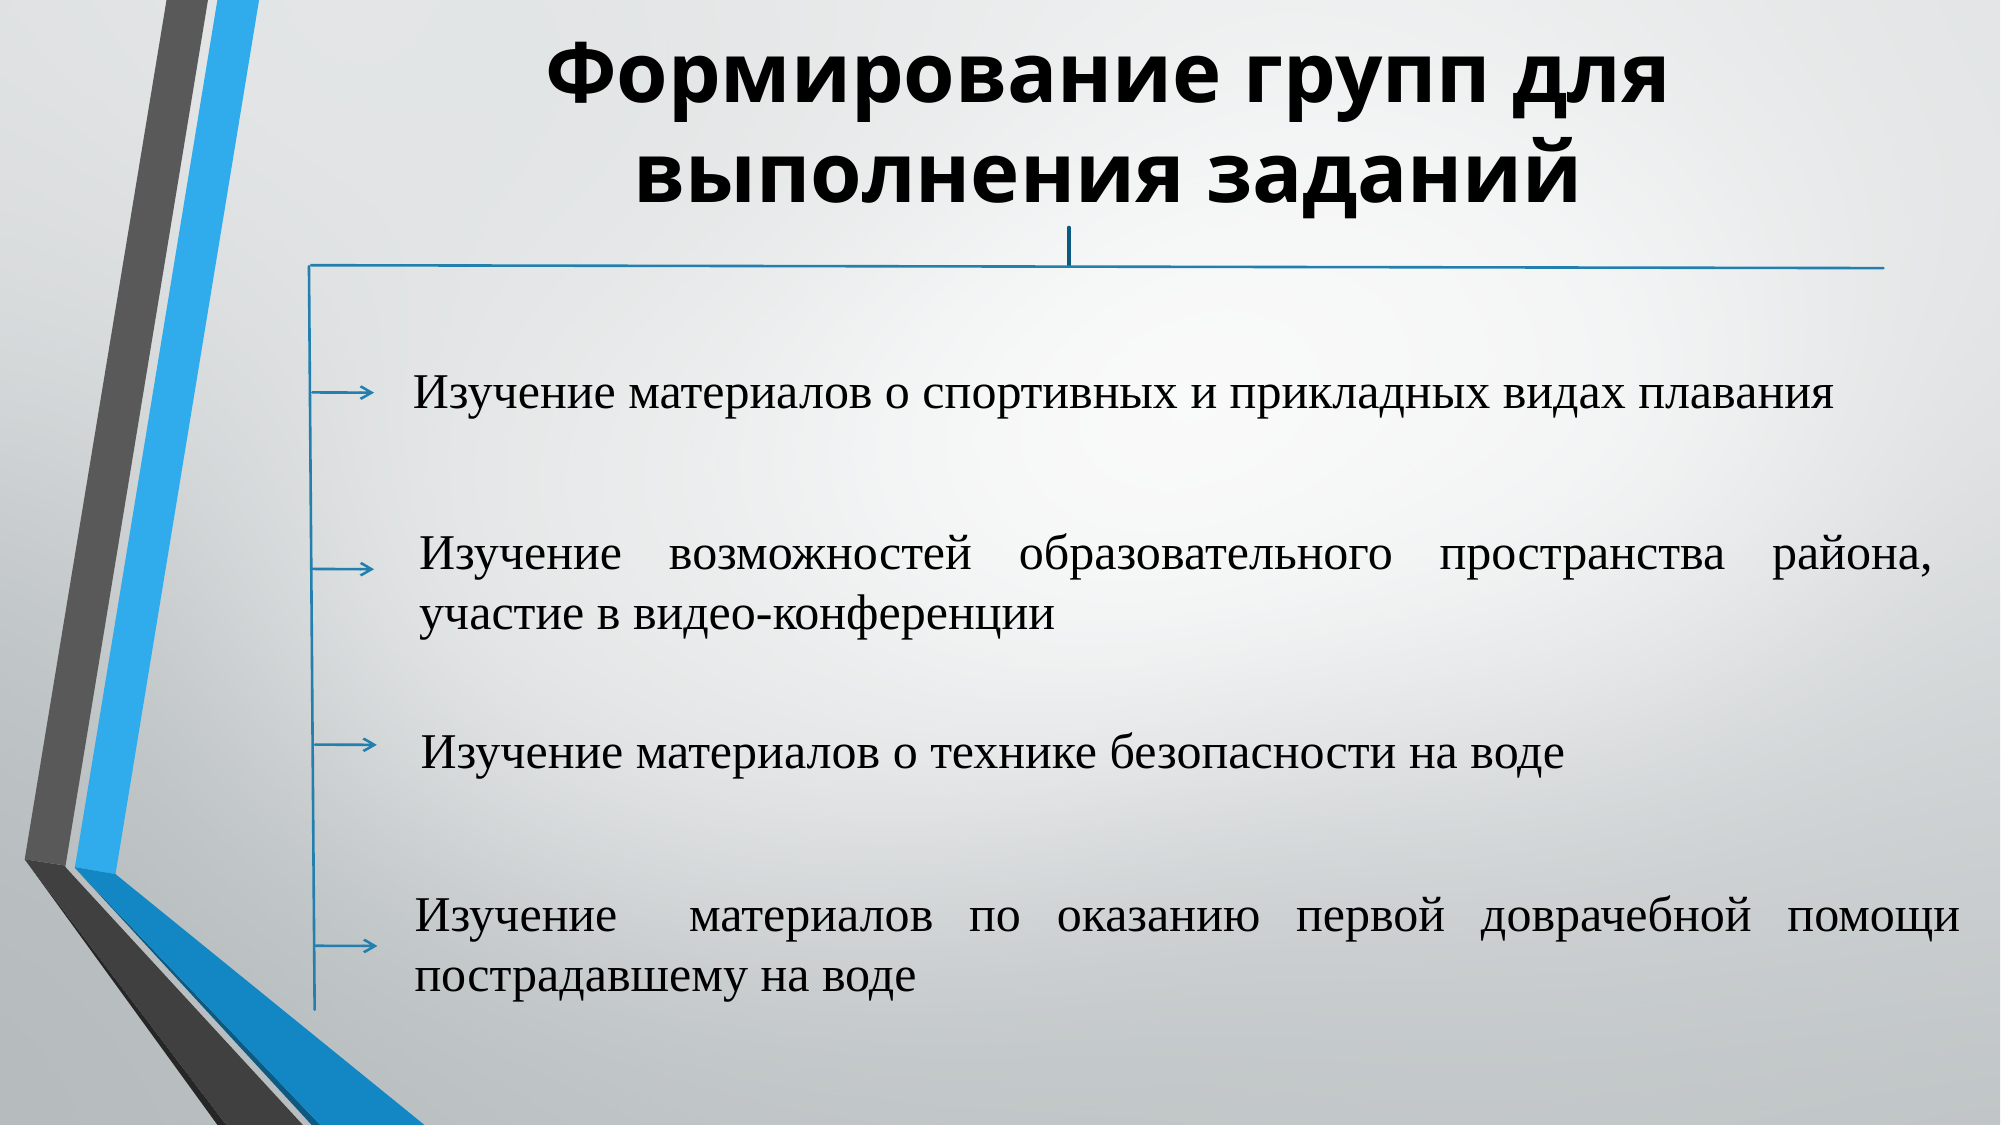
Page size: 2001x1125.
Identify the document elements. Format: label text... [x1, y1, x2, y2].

text_box Формирование групп для выполнения заданий [249, 12, 1967, 227]
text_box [308, 265, 315, 1010]
text_box Изучение материалов по оказанию первой доврачебной помощи пострадавшему на воде [399, 873, 1976, 1009]
text_box Изучение материалов о спортивных и прикладных видах плавания [398, 351, 1899, 427]
text_box Изучение материалов о технике безопасности на воде [405, 711, 1907, 786]
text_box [310, 264, 1884, 269]
text_box Изучение возможностей образовательного пространства района, участие в видео-конференции [404, 512, 1948, 647]
